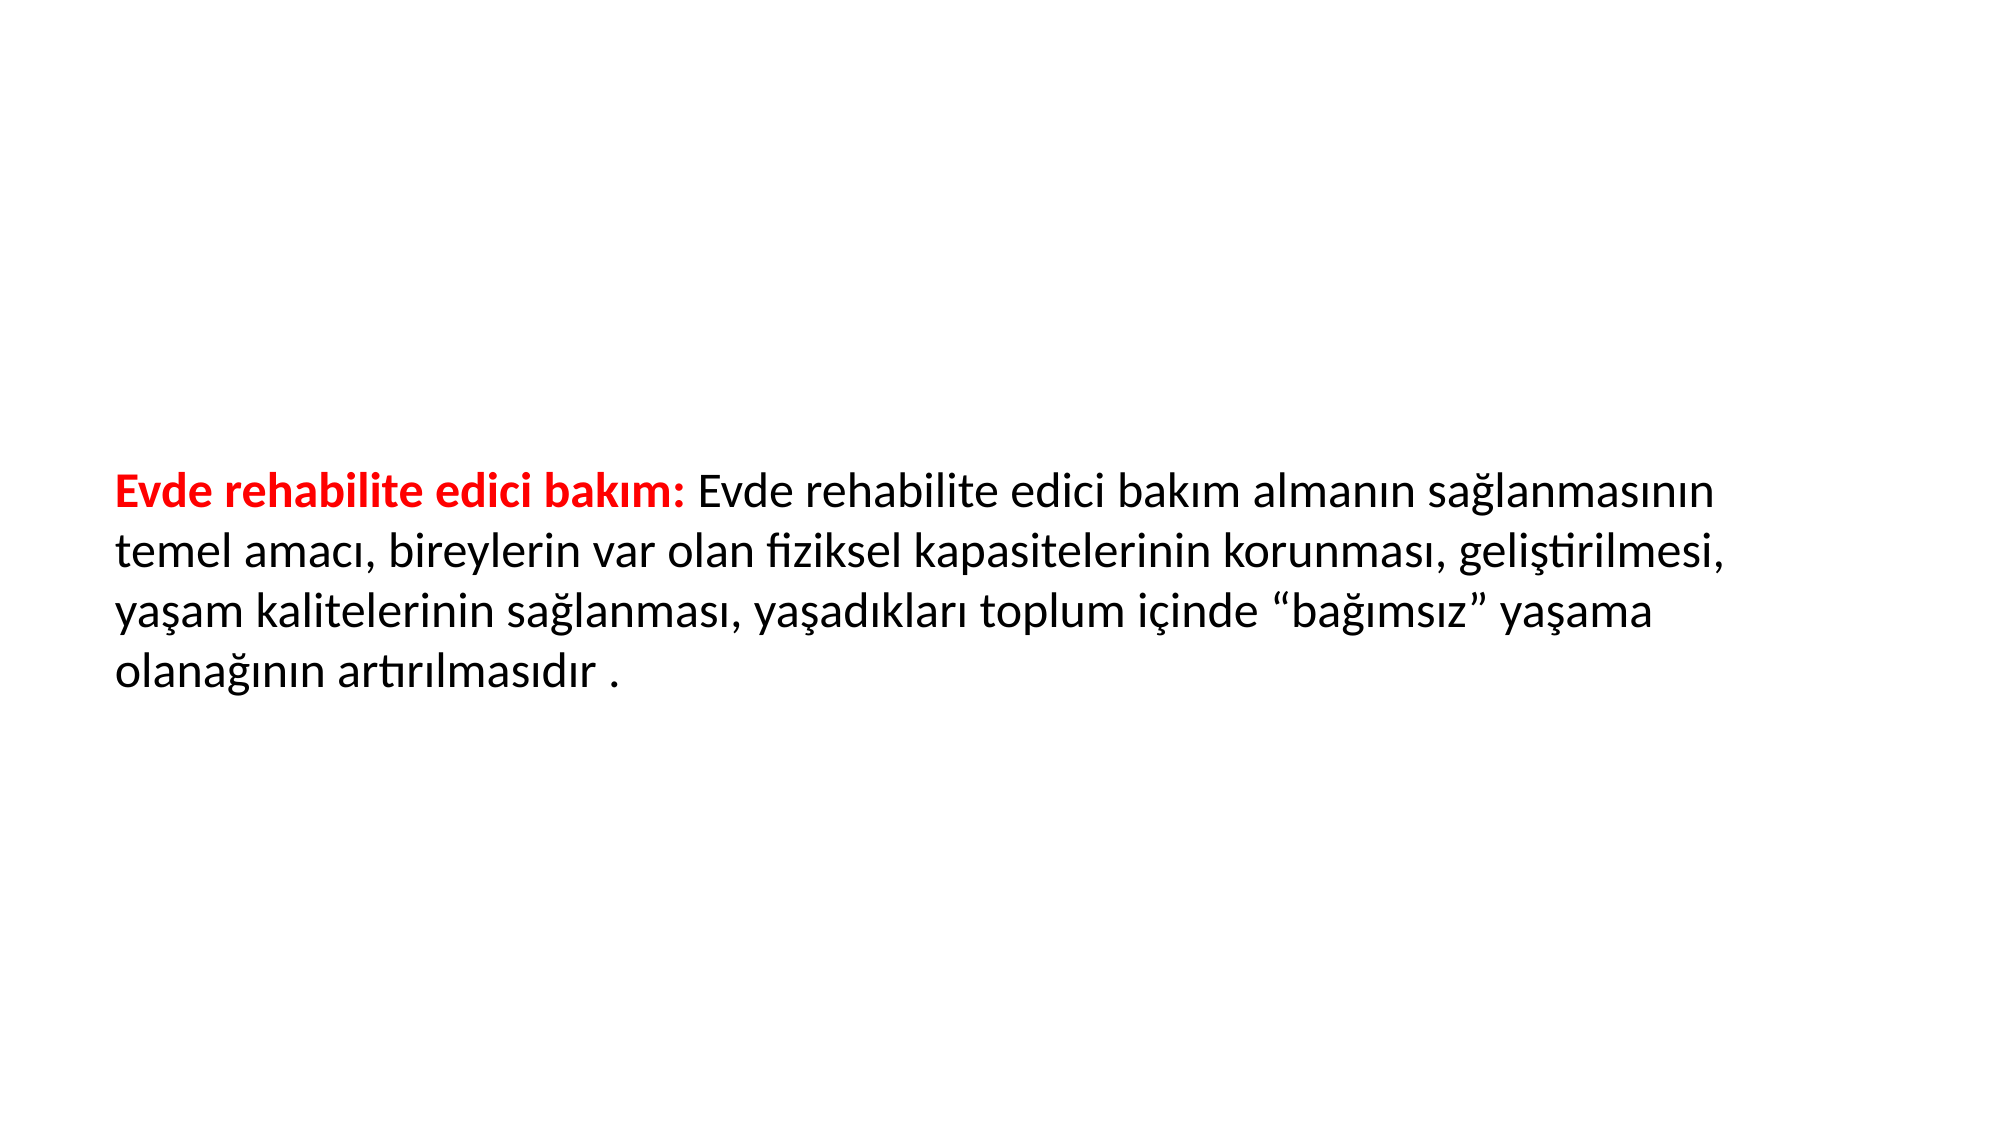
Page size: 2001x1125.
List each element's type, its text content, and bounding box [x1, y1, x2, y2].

text_box Evde rehabilite edici bakım: Evde rehabilite edici bakım almanın sağlanmasının temel amacı, bireylerin var olan fiziksel kapasitelerinin korunması, geliştirilmesi, yaşam kalitelerinin sağlanması, yaşadıkları toplum içinde “bağımsız” yaşama olanağının artırılmasıdır . [100, 450, 1796, 705]
